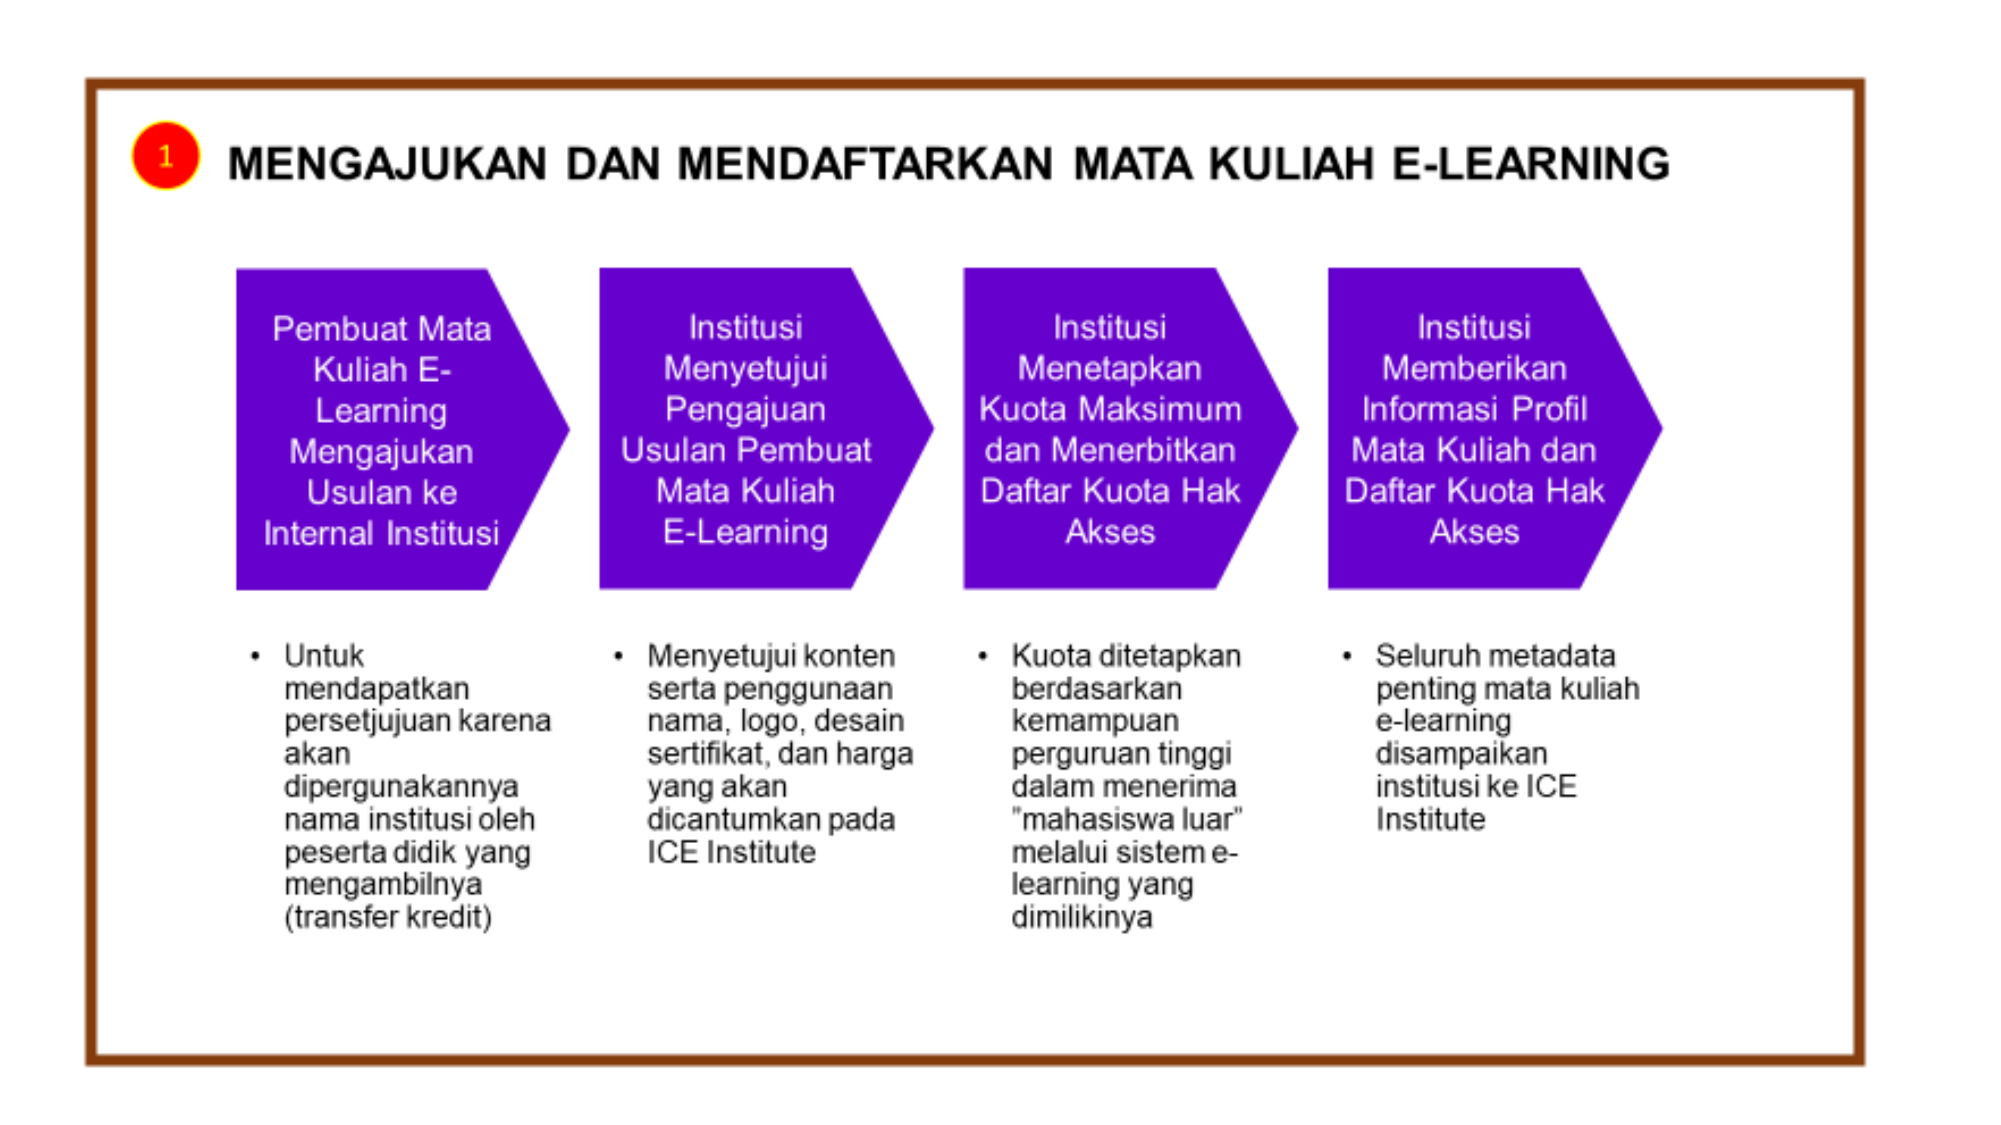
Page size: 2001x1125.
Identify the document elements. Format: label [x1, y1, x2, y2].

picture [69, 64, 1885, 1086]
